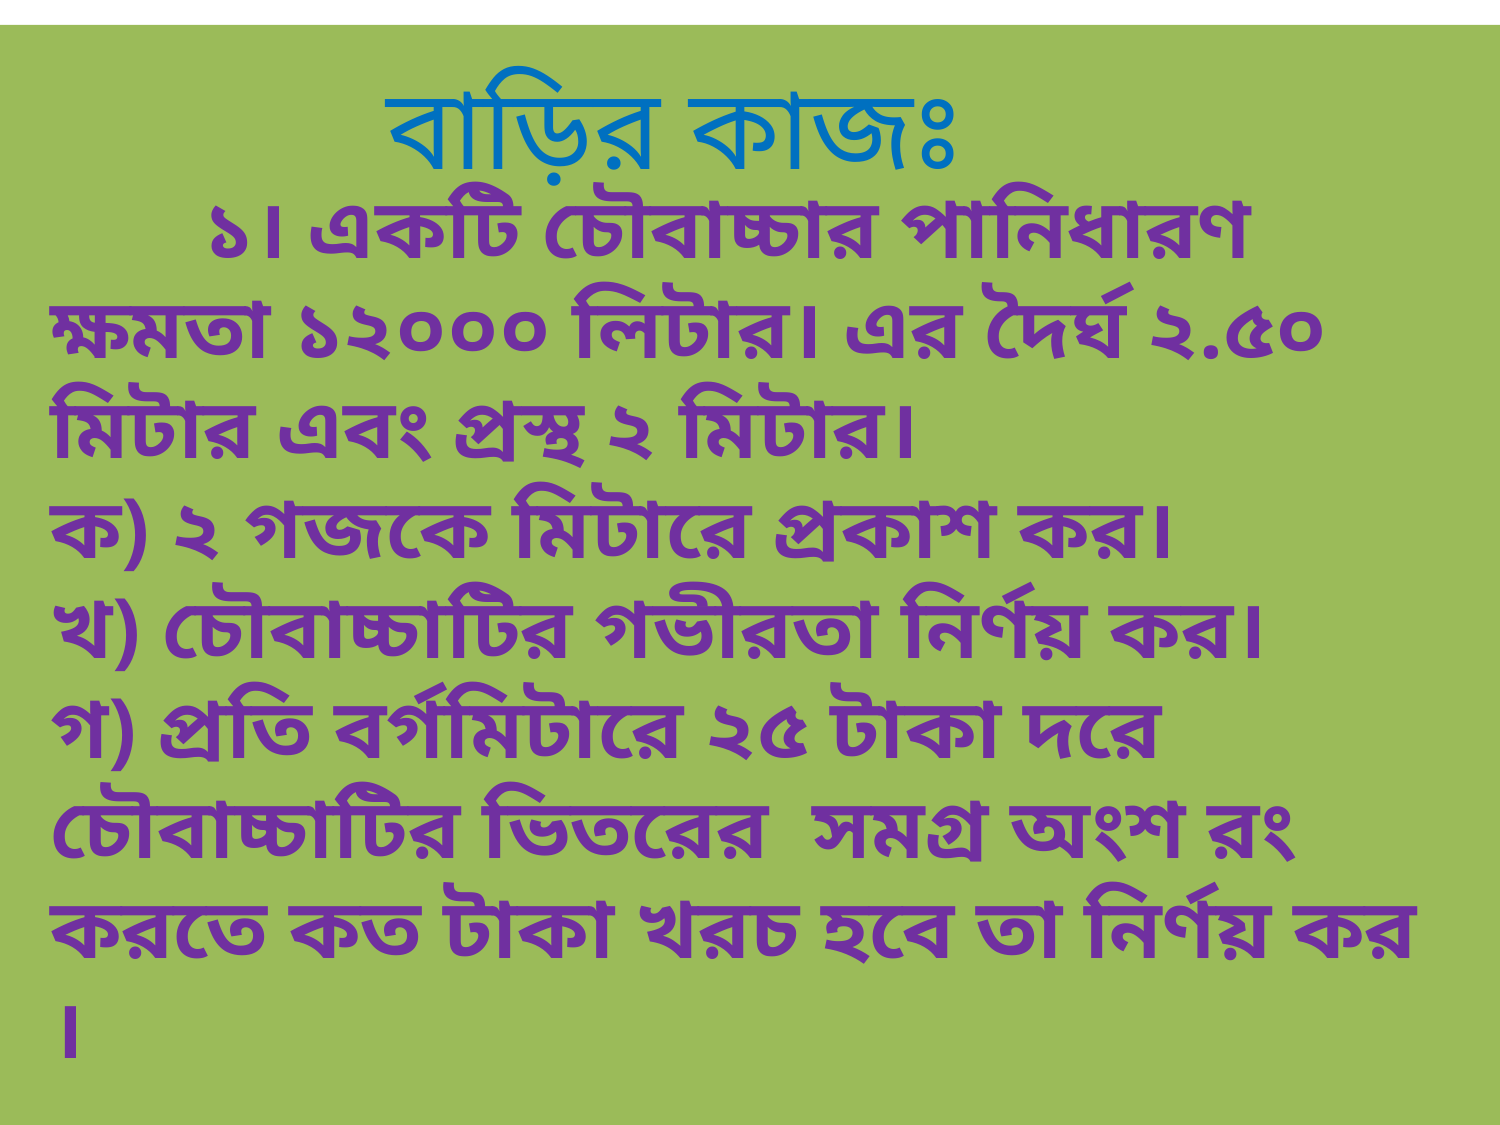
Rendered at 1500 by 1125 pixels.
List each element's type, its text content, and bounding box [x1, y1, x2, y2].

text_box ১। একটি চৌবাচ্চার পানিধারণ ক্ষমতা ১২০০০ লিটার। এর দৈর্ঘ ২.৫০ মিটার এবং প্রস্থ ২ মিটার। ক) ২ গজকে মিটারে প্রকাশ কর। খ) চৌবাচ্চাটির গভীরতা নির্ণয় কর। গ) প্রতি বর্গমিটারে ২৫ টাকা দরে চৌবাচ্চাটির ভিতরের সমগ্র অংশ রং করতে কত টাকা খরচ হবে তা নির্ণয় কর । [0, 260, 1490, 990]
text_box বাড়ির কাজঃ [342, 49, 1008, 200]
text_box [0, 24, 1500, 1125]
